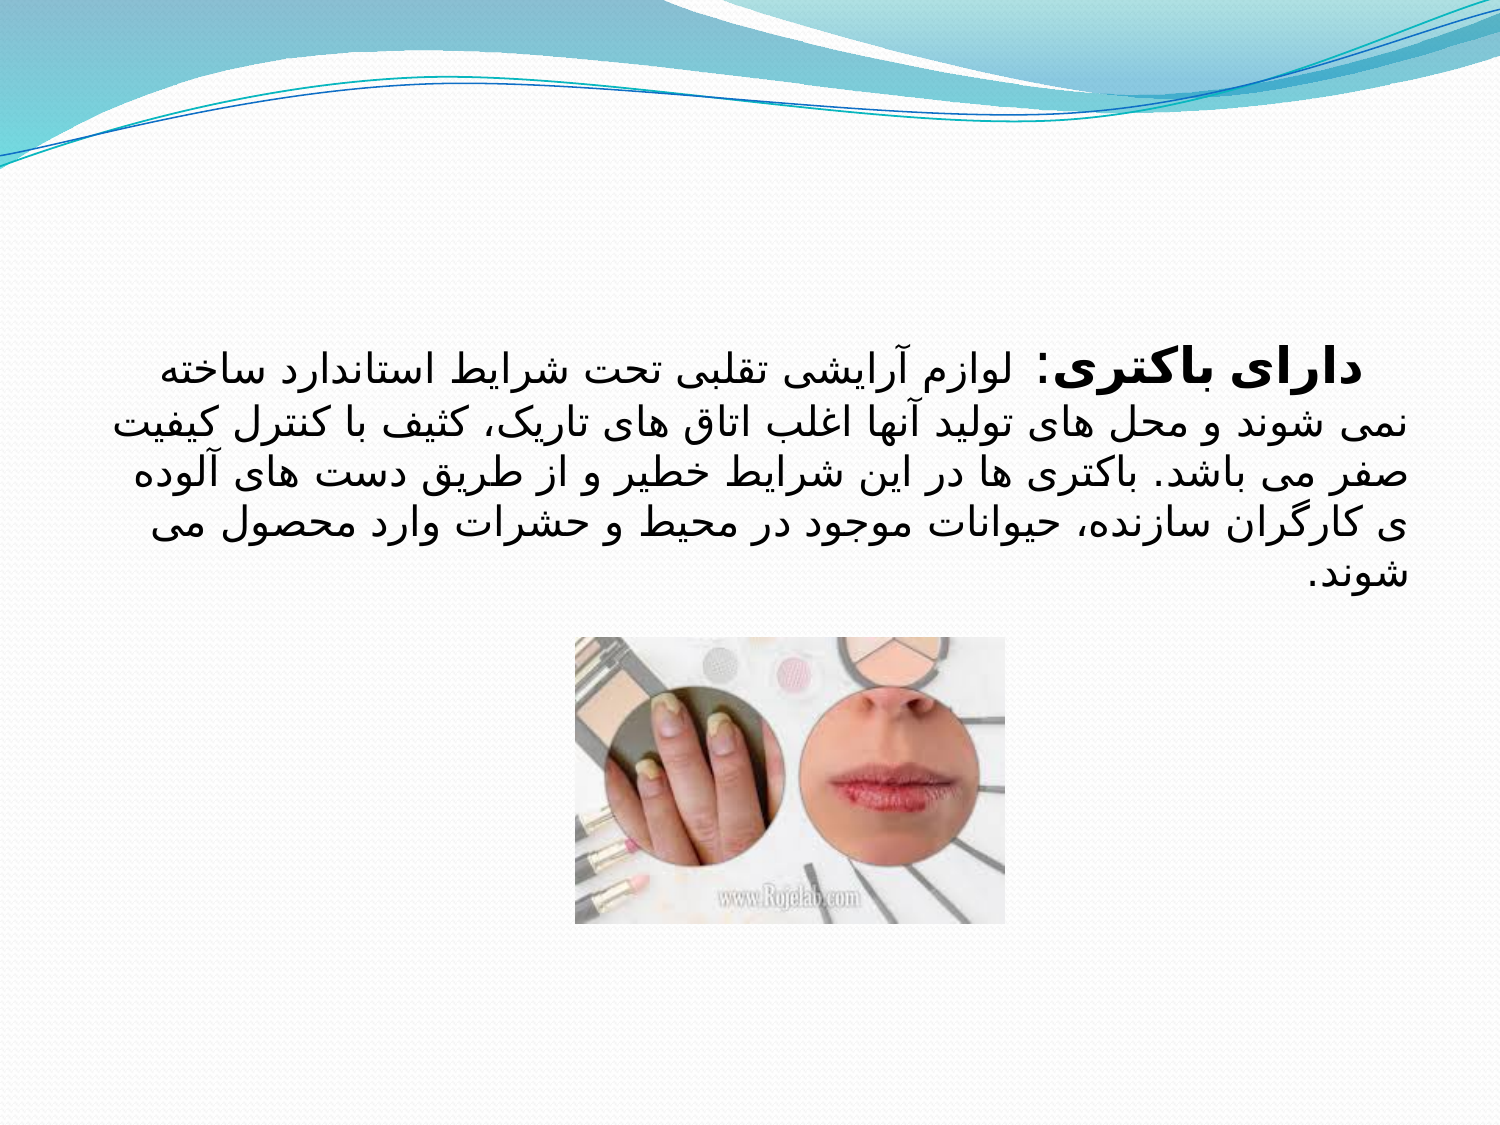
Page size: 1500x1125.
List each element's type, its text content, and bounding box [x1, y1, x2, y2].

picture [574, 637, 1005, 924]
list دارای باکتری: لوازم آرایشی تقلبی تحت شرایط استاندارد ساخته نمی شوند و محل های تولید آنها اغلب اتاق های تاریک، کثیف با کنترل کیفیت صفر می باشد. باکتری ها در این شرایط خطیر و از طریق دست های آلوده ی کارگران سازنده، حیوانات موجود در محیط و حشرات وارد محصول می شوند. [75, 317, 1425, 1038]
